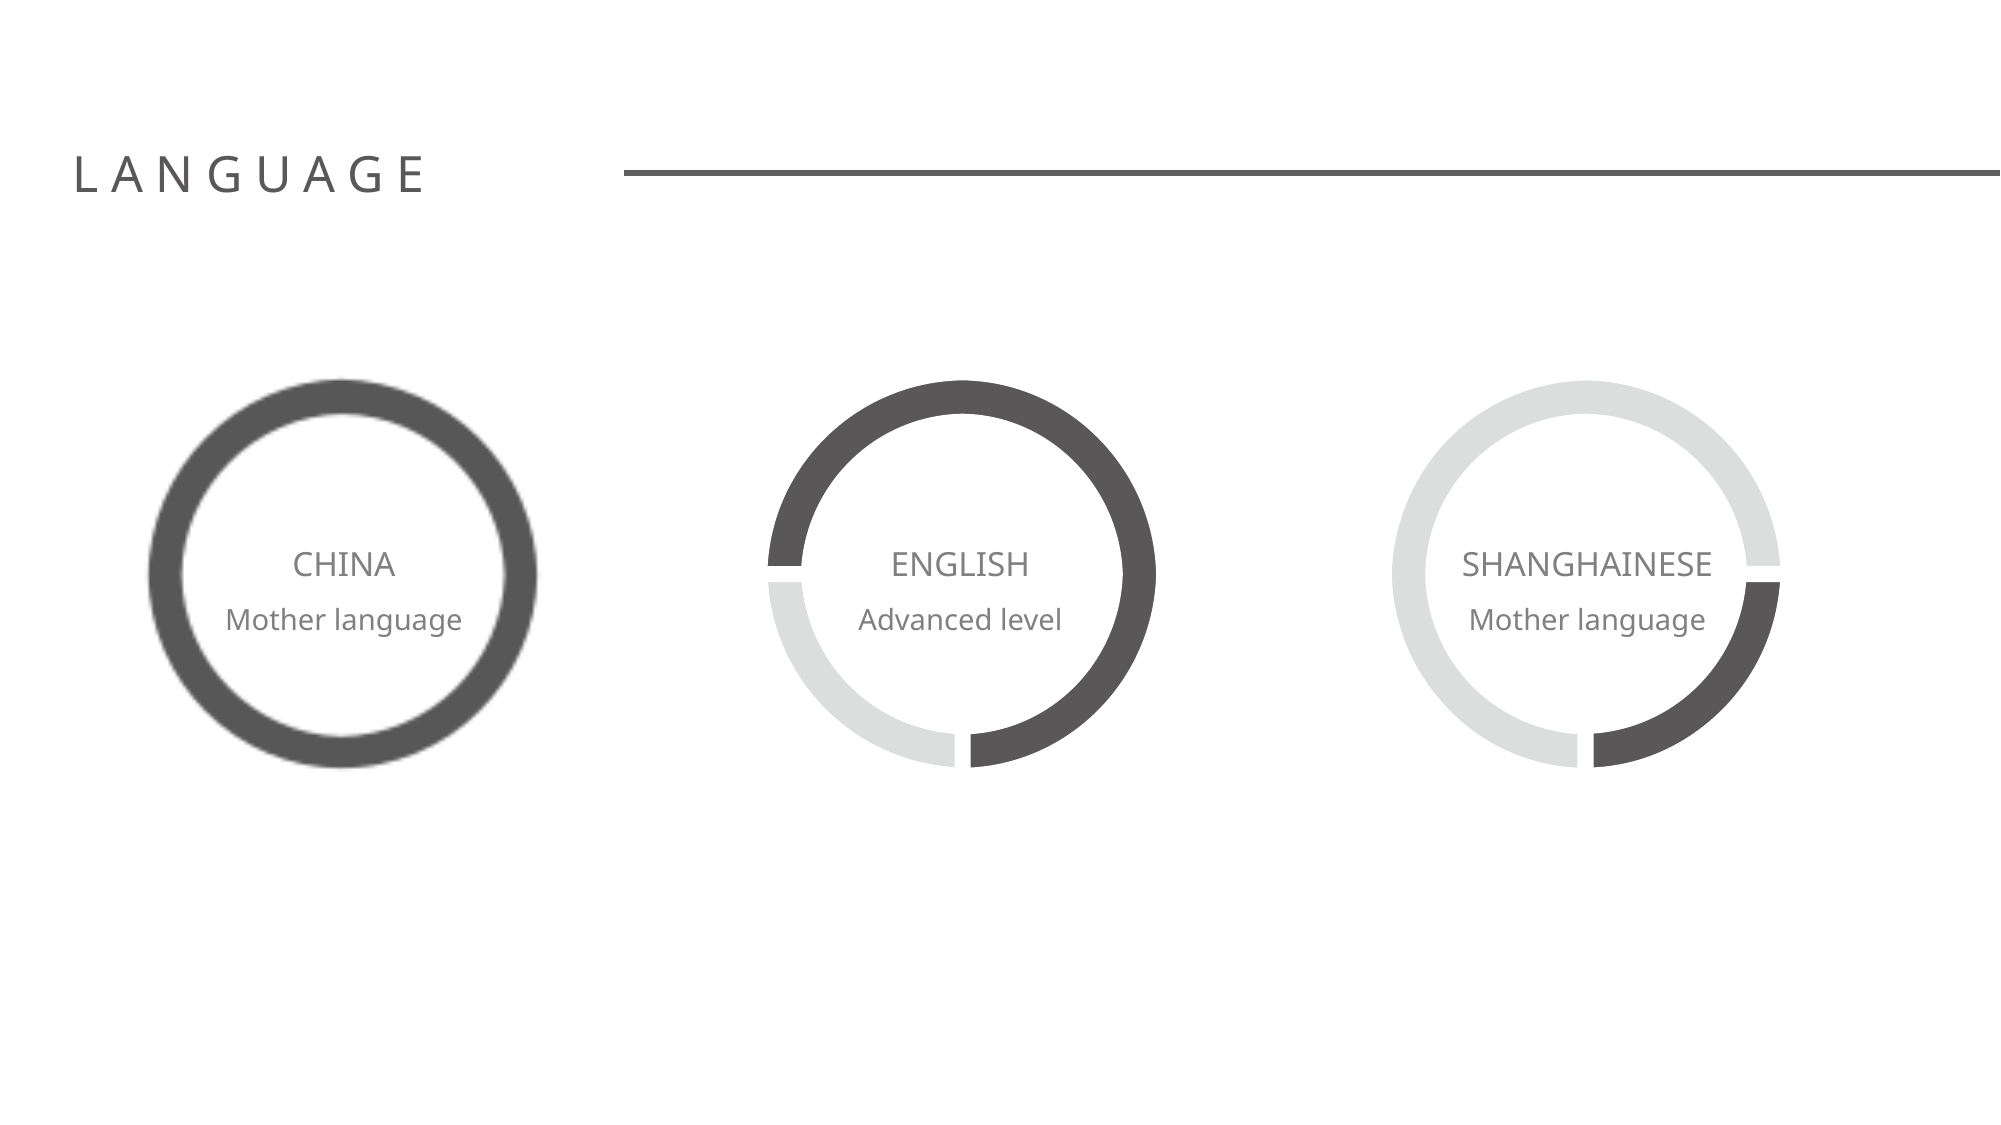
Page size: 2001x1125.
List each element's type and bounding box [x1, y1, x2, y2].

picture [133, 364, 555, 786]
text_box [1377, 364, 1799, 786]
text_box [43, 135, 2000, 211]
text_box [749, 364, 1171, 786]
